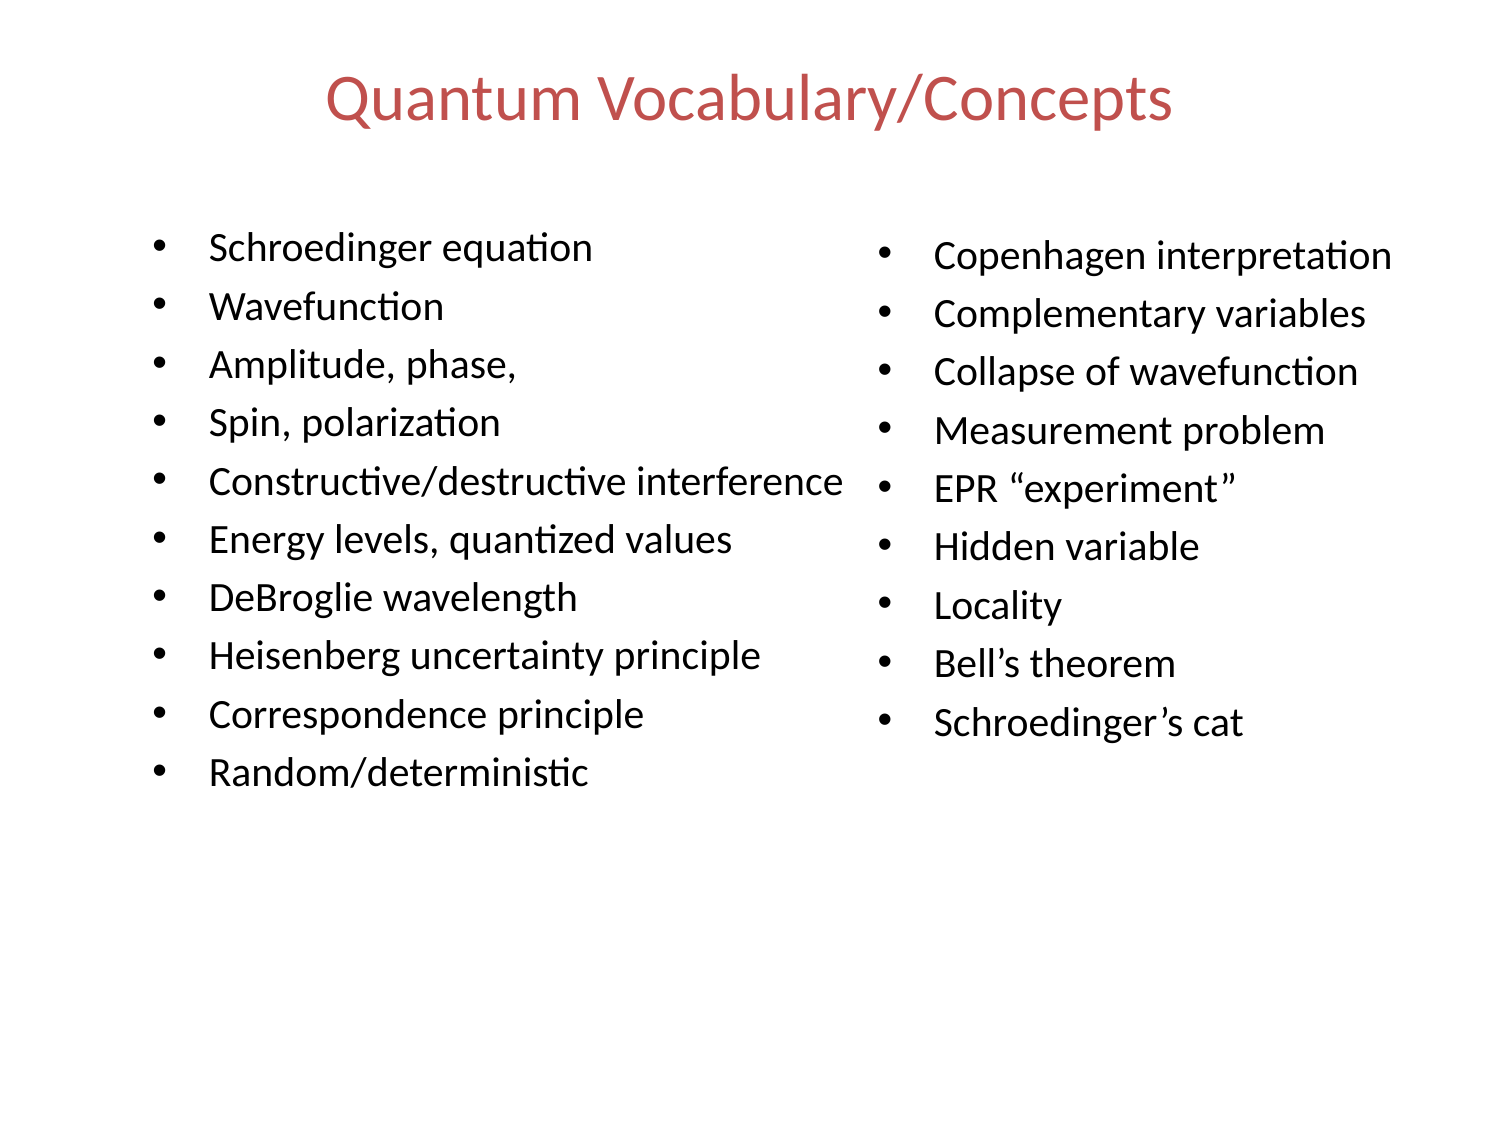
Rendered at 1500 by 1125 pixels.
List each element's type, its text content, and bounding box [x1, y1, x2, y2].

title Quantum Vocabulary/Concepts [75, 0, 1425, 188]
list Schroedinger equation Wavefunction Amplitude, phase, Spin, polarization Constructive/destructive interference Energy levels, quantized values DeBroglie wavelength Heisenberg uncertainty principle Correspondence principle Random/deterministic [137, 212, 863, 955]
text_box Copenhagen interpretation Complementary variables Collapse of wavefunction Measurement problem EPR “experiment” Hidden variable Locality Bell’s theorem Schroedinger’s cat [862, 219, 1500, 963]
